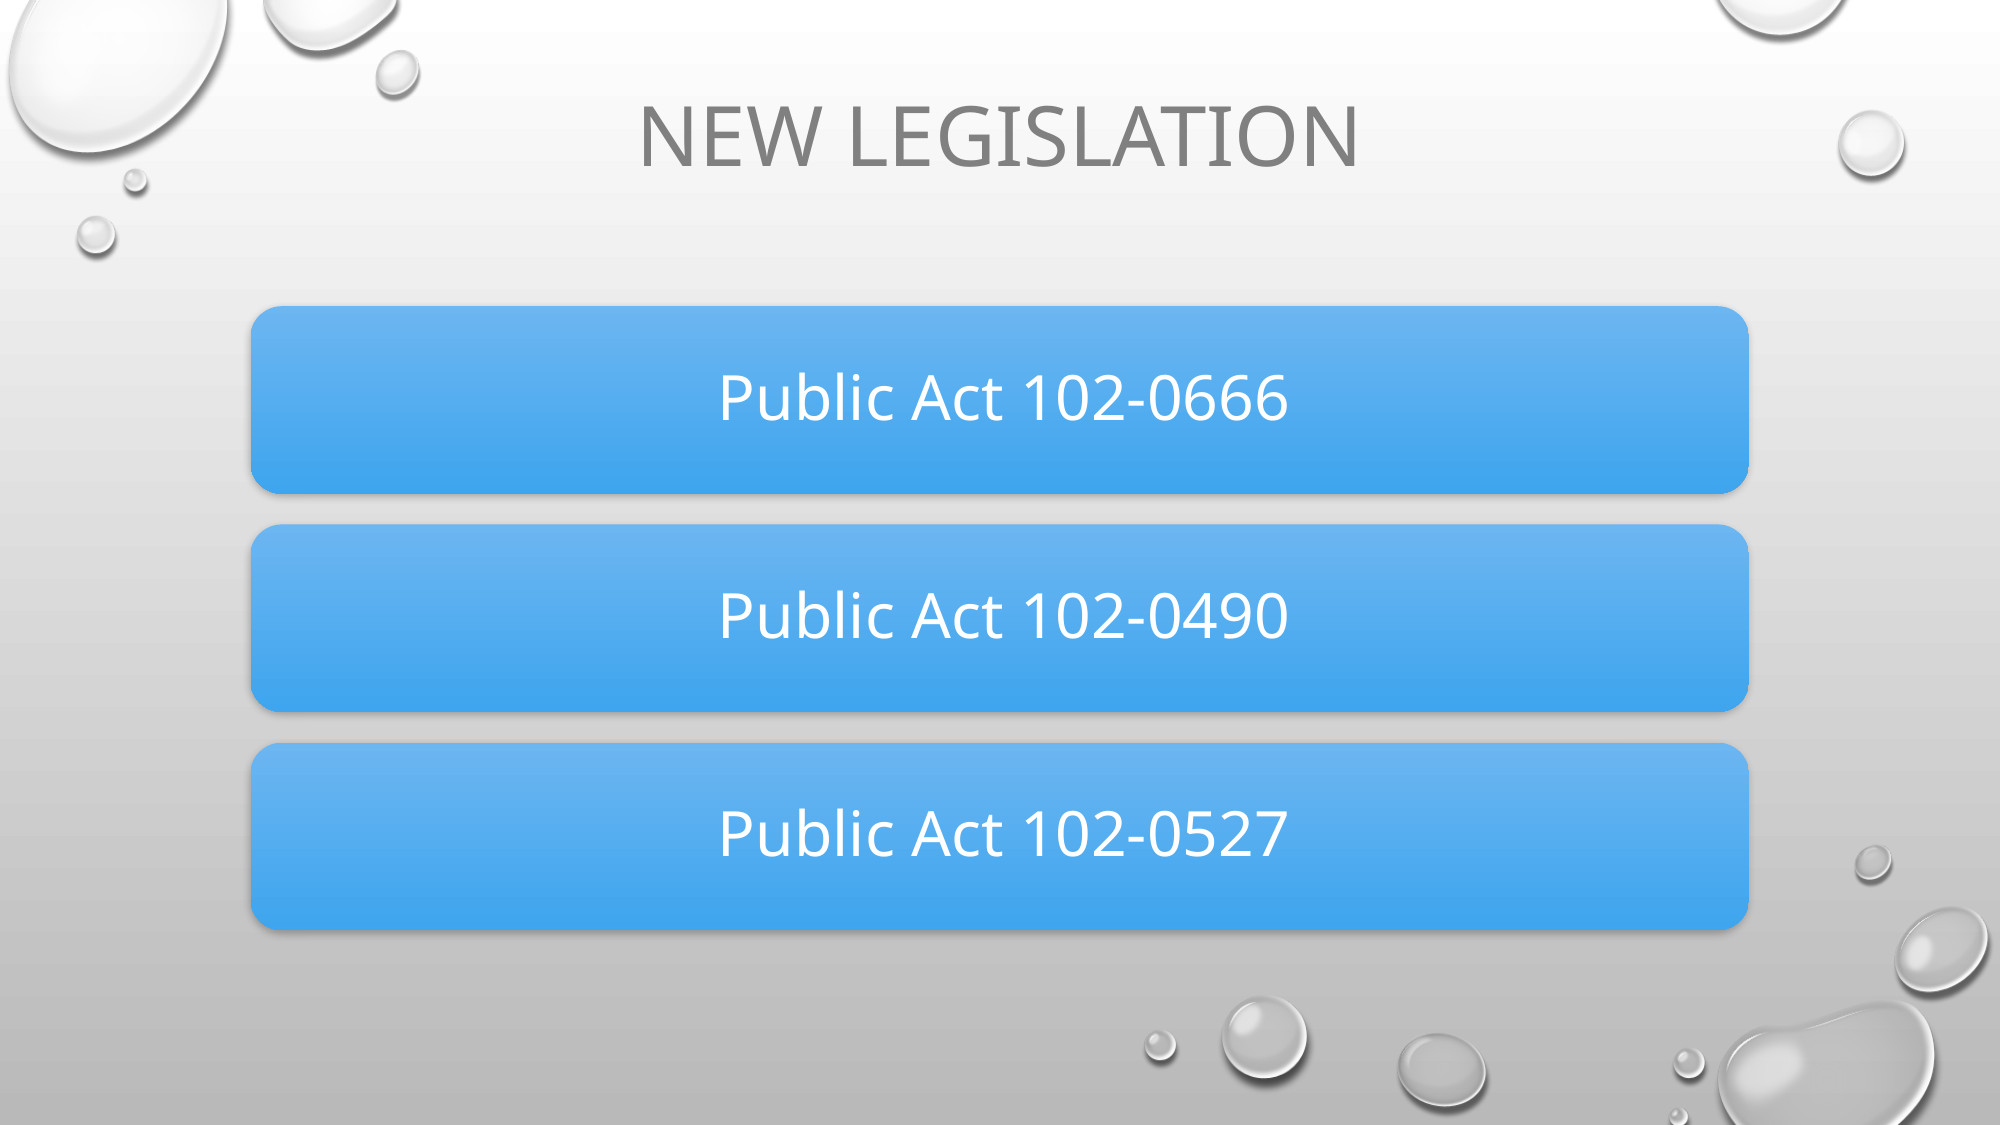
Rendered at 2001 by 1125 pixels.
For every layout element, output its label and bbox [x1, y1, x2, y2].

picture [0, 0, 2000, 1125]
text_box [250, 260, 1750, 976]
